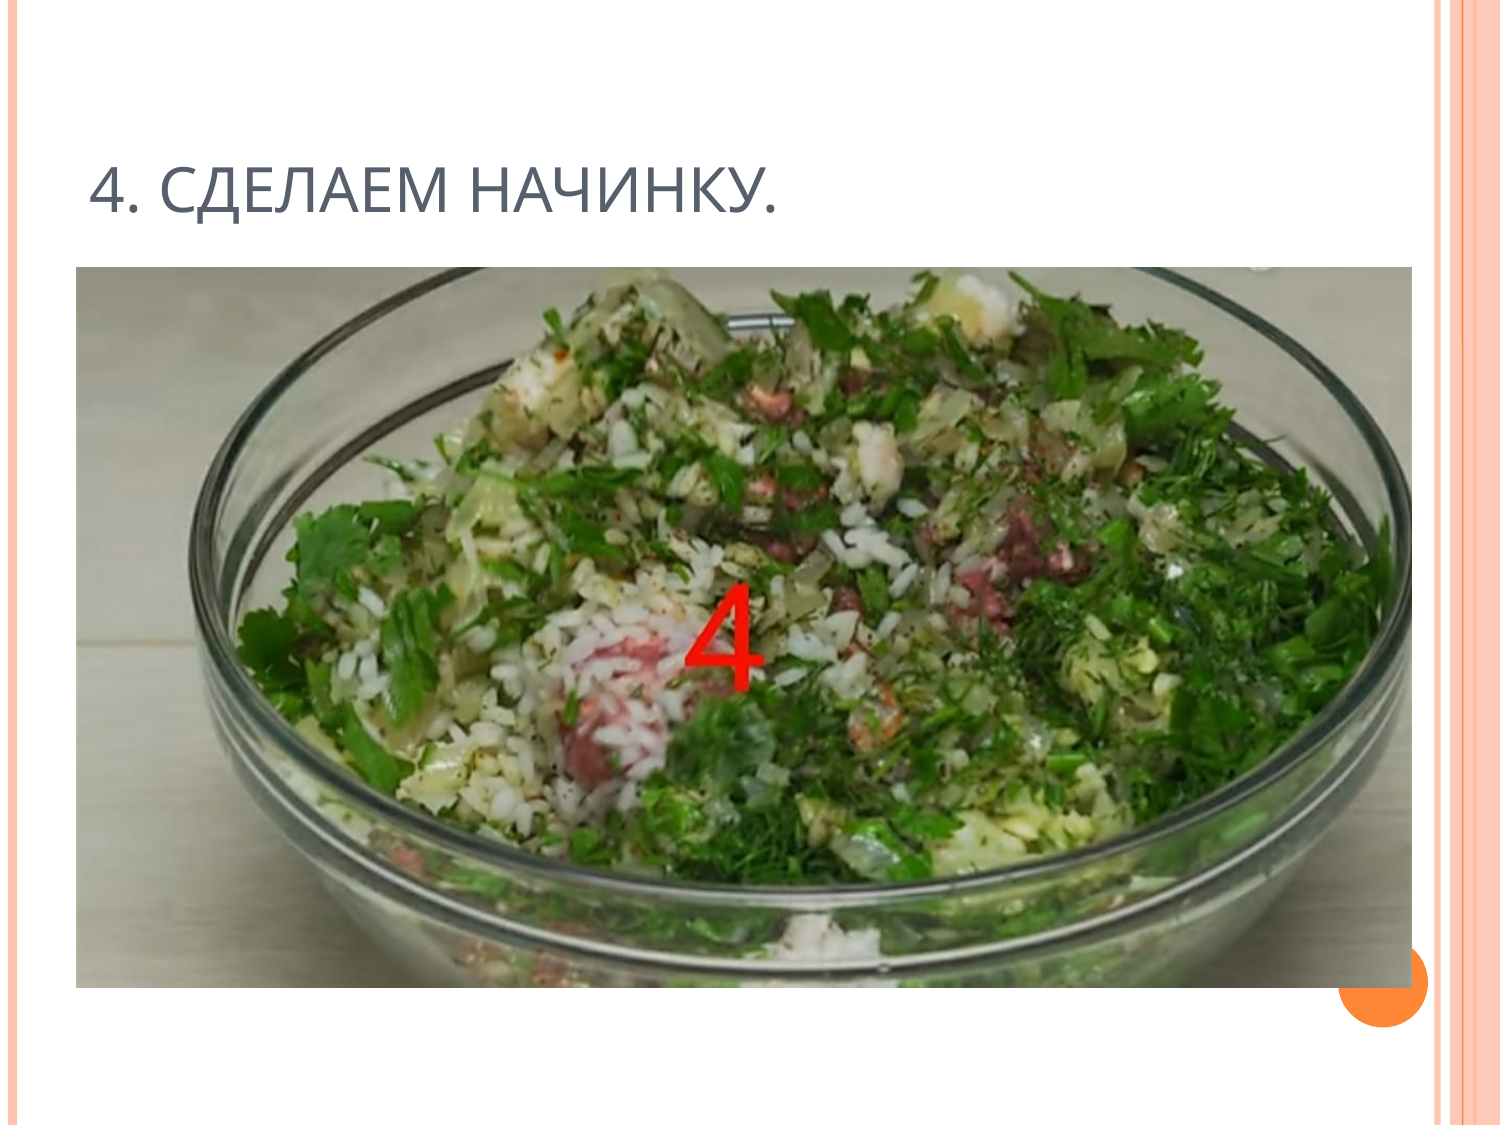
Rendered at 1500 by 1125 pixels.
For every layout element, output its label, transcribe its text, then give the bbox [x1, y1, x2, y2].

picture [76, 266, 1413, 989]
title 4. Сделаем начинку. [75, 45, 1300, 233]
